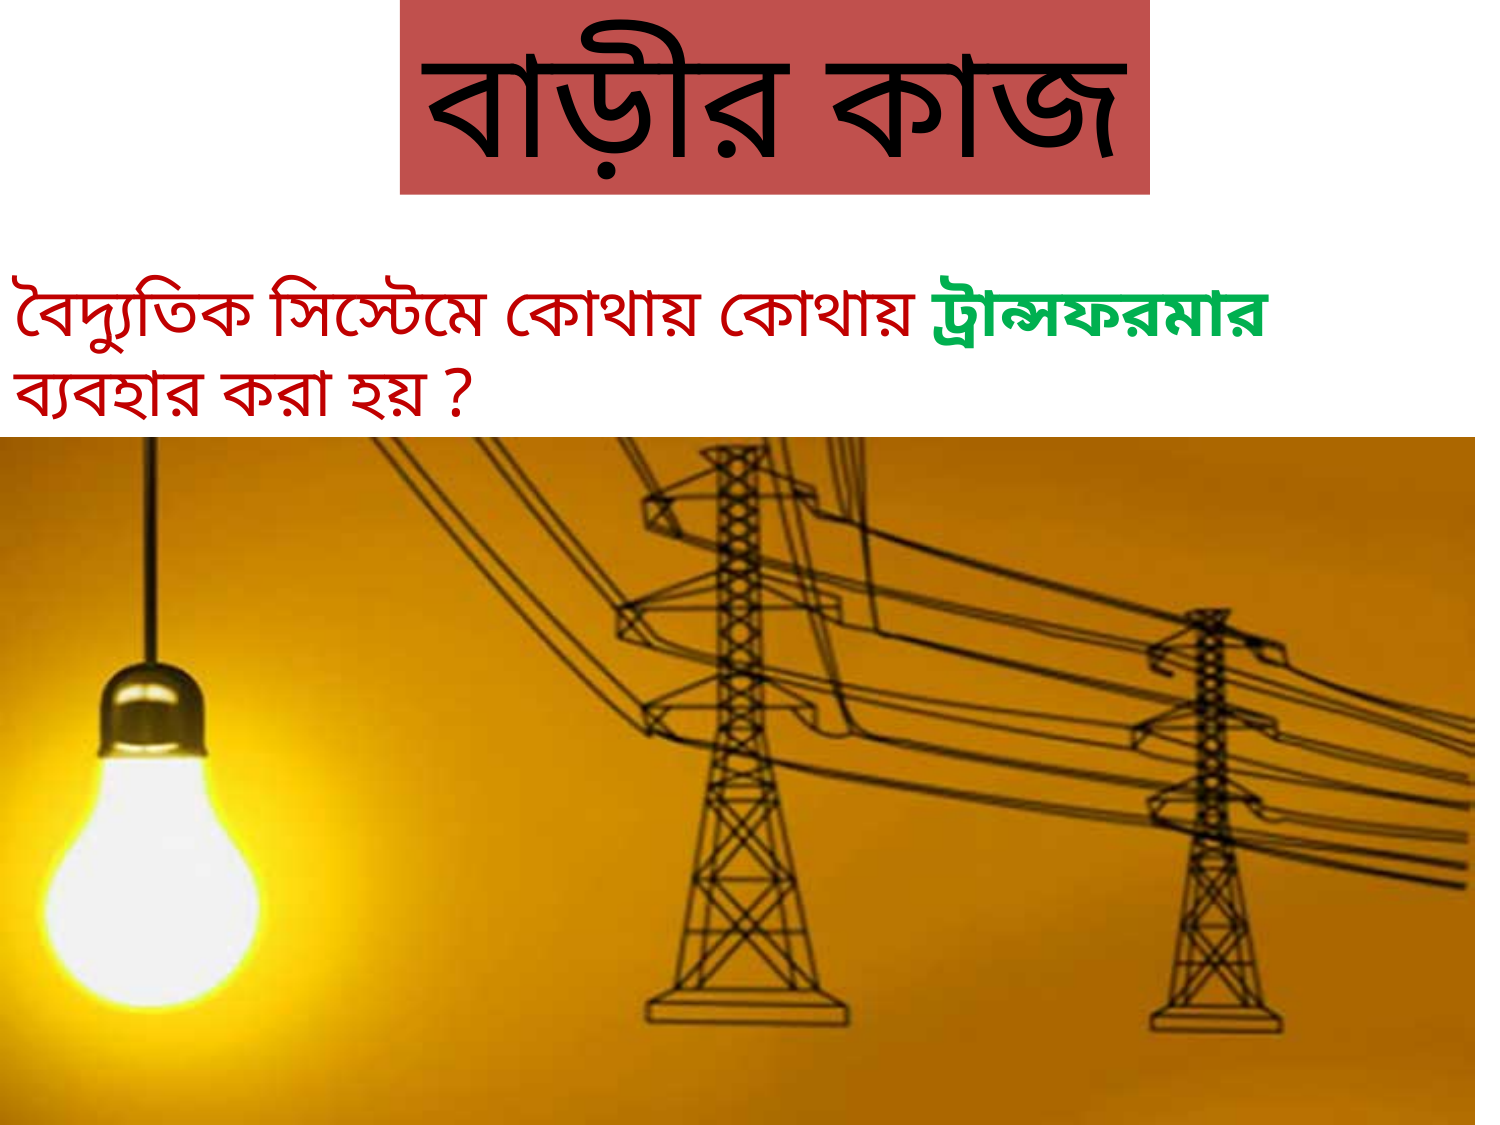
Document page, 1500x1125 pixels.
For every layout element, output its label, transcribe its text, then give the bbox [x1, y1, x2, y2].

picture [0, 437, 1476, 1125]
text_box বৈদ্যুতিক সিস্টেমে কোথায় কোথায় ট্রান্সফরমার ব্যবহার করা হয় ? [0, 262, 1463, 435]
text_box বাড়ীর কাজ [399, 0, 1150, 195]
